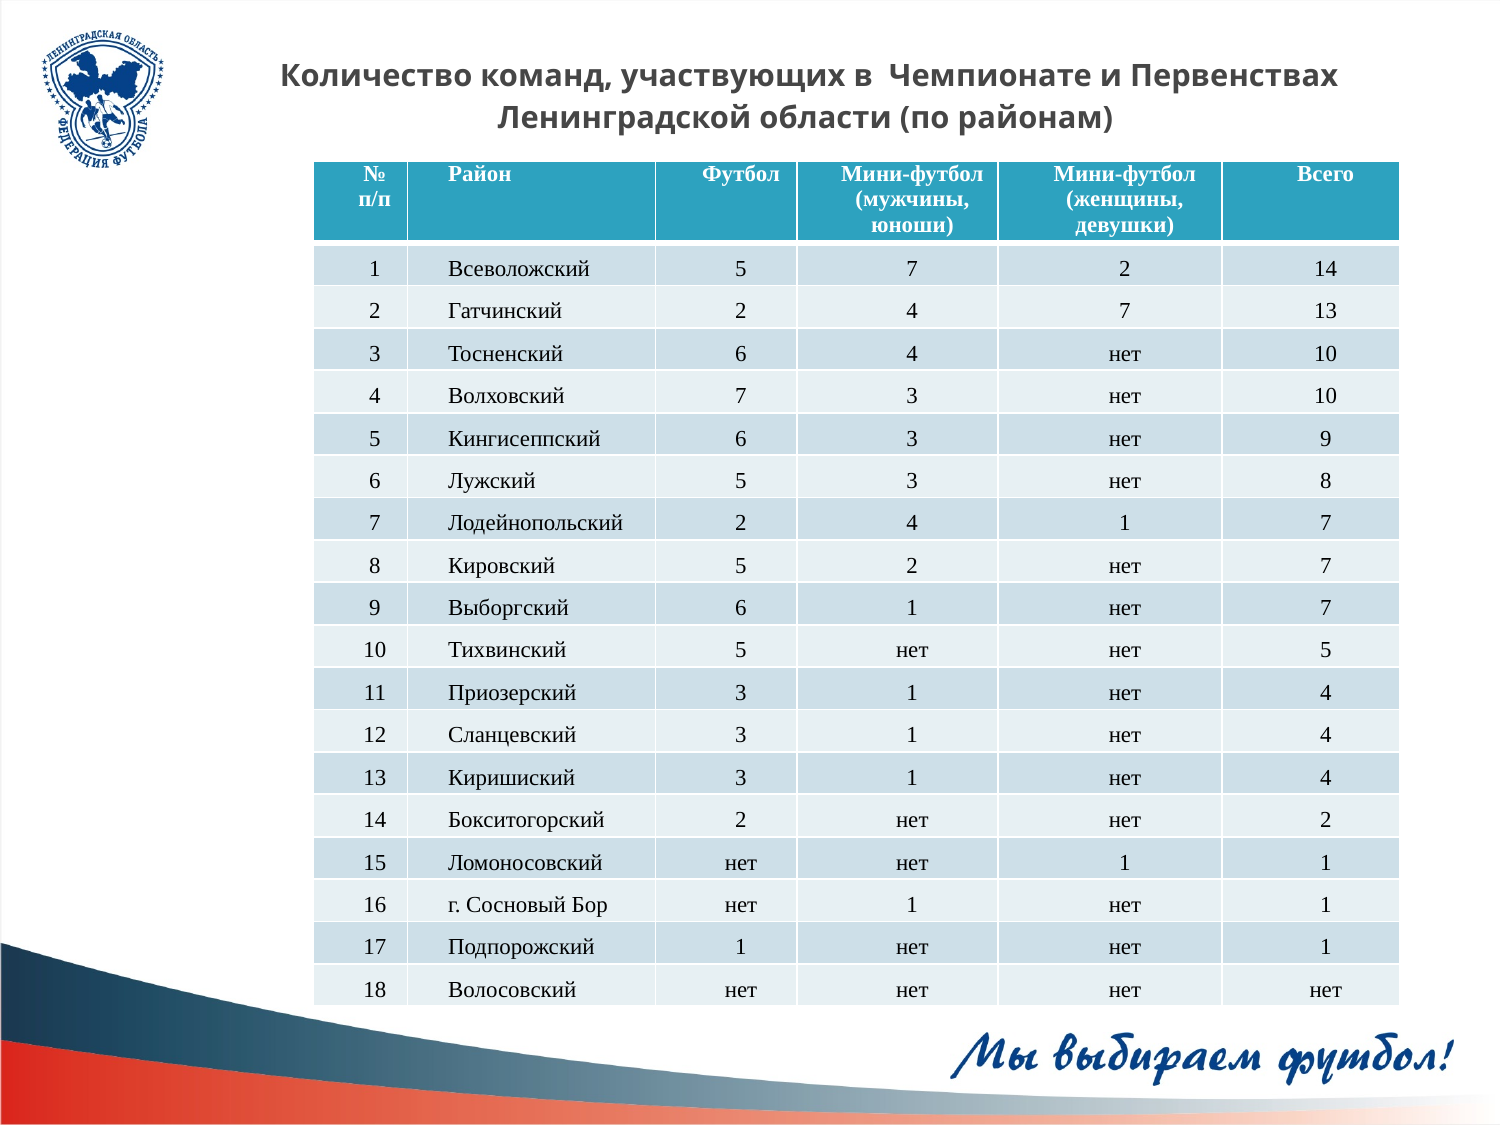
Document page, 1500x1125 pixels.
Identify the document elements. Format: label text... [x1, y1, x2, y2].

table_cell 3 [656, 710, 796, 751]
table_cell нет [798, 626, 997, 666]
table_cell нет [999, 668, 1221, 709]
table_cell 10 [314, 626, 407, 666]
table_cell 1 [798, 753, 997, 793]
table_cell нет [999, 795, 1221, 836]
table_cell Всеволожский [408, 246, 655, 285]
table_cell нет [999, 456, 1221, 497]
table_cell нет [999, 753, 1221, 793]
table_cell 8 [1223, 456, 1399, 497]
table_cell Тихвинский [408, 626, 655, 666]
table_cell 7 [656, 371, 796, 412]
table_cell Выборгский [408, 583, 655, 624]
table_cell 2 [314, 286, 407, 327]
table_cell Подпорожский [408, 922, 655, 963]
table_cell Ломоносовский [408, 838, 655, 878]
table_cell нет [999, 922, 1221, 963]
table_cell 4 [798, 286, 997, 327]
table_cell нет [798, 922, 997, 963]
table_cell нет [656, 838, 796, 878]
table_cell Волосовский [408, 965, 655, 1005]
table_cell нет [656, 880, 796, 921]
table_cell Гатчинский [408, 286, 655, 327]
table_header № п/п [314, 233, 407, 240]
title Количество команд, участвующих в Чемпионате и Первенствах Ленинградской области (по районам) [194, 45, 1425, 233]
table_cell нет [999, 541, 1221, 581]
table_cell г. Сосновый Бор [408, 880, 655, 921]
table_cell 9 [1223, 414, 1399, 454]
table_cell 5 [314, 414, 407, 454]
table_cell нет [999, 880, 1221, 921]
table_cell 17 [314, 922, 407, 963]
table_cell 2 [798, 541, 997, 581]
table_cell 2 [656, 795, 796, 836]
table_cell 3 [656, 753, 796, 793]
table_cell нет [999, 583, 1221, 624]
table_cell 2 [656, 498, 796, 539]
table_cell 7 [1223, 541, 1399, 581]
table_cell 1 [798, 583, 997, 624]
table_cell 5 [656, 456, 796, 497]
table_cell 4 [798, 498, 997, 539]
table_cell 6 [656, 414, 796, 454]
table_cell 1 [656, 922, 796, 963]
table_cell 10 [1223, 371, 1399, 412]
table_cell 7 [314, 498, 407, 539]
table_cell нет [656, 965, 796, 1005]
table_cell нет [999, 626, 1221, 666]
table_cell 1 [798, 710, 997, 751]
table_cell 2 [999, 246, 1221, 285]
table_cell 15 [314, 838, 407, 878]
table_cell 10 [1223, 329, 1399, 369]
table_cell 4 [314, 371, 407, 412]
table_cell 3 [656, 668, 796, 709]
table_cell 1 [999, 838, 1221, 878]
table_cell 5 [656, 626, 796, 666]
table_header Район [408, 233, 655, 240]
table_header Мини-футбол (женщины, девушки) [999, 233, 1221, 240]
table_cell 12 [314, 710, 407, 751]
table_cell 14 [314, 795, 407, 836]
table_cell 8 [314, 541, 407, 581]
table_cell Тосненский [408, 329, 655, 369]
table_cell Бокситогорский [408, 795, 655, 836]
table_cell нет [999, 710, 1221, 751]
table_cell нет [798, 965, 997, 1005]
table_cell Киришиский [408, 753, 655, 793]
table_cell 18 [314, 965, 407, 1005]
table_cell Лужский [408, 456, 655, 497]
table_cell 9 [314, 583, 407, 624]
table_cell 7 [999, 286, 1221, 327]
table_cell 2 [1223, 795, 1399, 836]
table_cell 1 [798, 880, 997, 921]
table_cell Кировский [408, 541, 655, 581]
table_cell нет [999, 329, 1221, 369]
table_cell 1 [798, 668, 997, 709]
picture [0, 0, 1500, 1125]
table_cell 1 [1223, 838, 1399, 878]
table_cell 4 [1223, 668, 1399, 709]
table_cell 4 [1223, 710, 1399, 751]
table_cell 2 [656, 286, 796, 327]
table_cell 7 [1223, 583, 1399, 624]
table_cell 16 [314, 880, 407, 921]
table_cell 1 [1223, 922, 1399, 963]
table_cell нет [1223, 965, 1399, 1005]
table_cell 6 [656, 329, 796, 369]
table_header Всего [1223, 233, 1399, 240]
table_cell 4 [798, 329, 997, 369]
table_cell 1 [999, 498, 1221, 539]
table_cell Сланцевский [408, 710, 655, 751]
table_cell 1 [314, 246, 407, 285]
table_cell 3 [798, 371, 997, 412]
table_cell 6 [656, 583, 796, 624]
table_cell Лодейнопольский [408, 498, 655, 539]
table_cell 1 [1223, 880, 1399, 921]
table_cell нет [999, 371, 1221, 412]
table_cell нет [999, 414, 1221, 454]
table_cell 4 [1223, 753, 1399, 793]
table_cell 3 [798, 414, 997, 454]
table_header Футбол [656, 233, 796, 240]
table_cell 3 [314, 329, 407, 369]
table_cell 11 [314, 668, 407, 709]
table_cell нет [798, 838, 997, 878]
table_cell 7 [1223, 498, 1399, 539]
table_cell 5 [656, 541, 796, 581]
table_cell нет [999, 965, 1221, 1005]
table_cell Волховский [408, 371, 655, 412]
table_cell нет [798, 795, 997, 836]
table_cell 5 [656, 246, 796, 285]
table_cell 3 [798, 456, 997, 497]
table_cell 14 [1223, 246, 1399, 285]
table_cell 7 [798, 246, 997, 285]
table_header Мини-футбол (мужчины, юноши) [798, 233, 997, 240]
table_cell 5 [1223, 626, 1399, 666]
table_cell 13 [314, 753, 407, 793]
table_cell Кингисеппский [408, 414, 655, 454]
table_cell 13 [1223, 286, 1399, 327]
table_cell 6 [314, 456, 407, 497]
table_cell Приозерский [408, 668, 655, 709]
